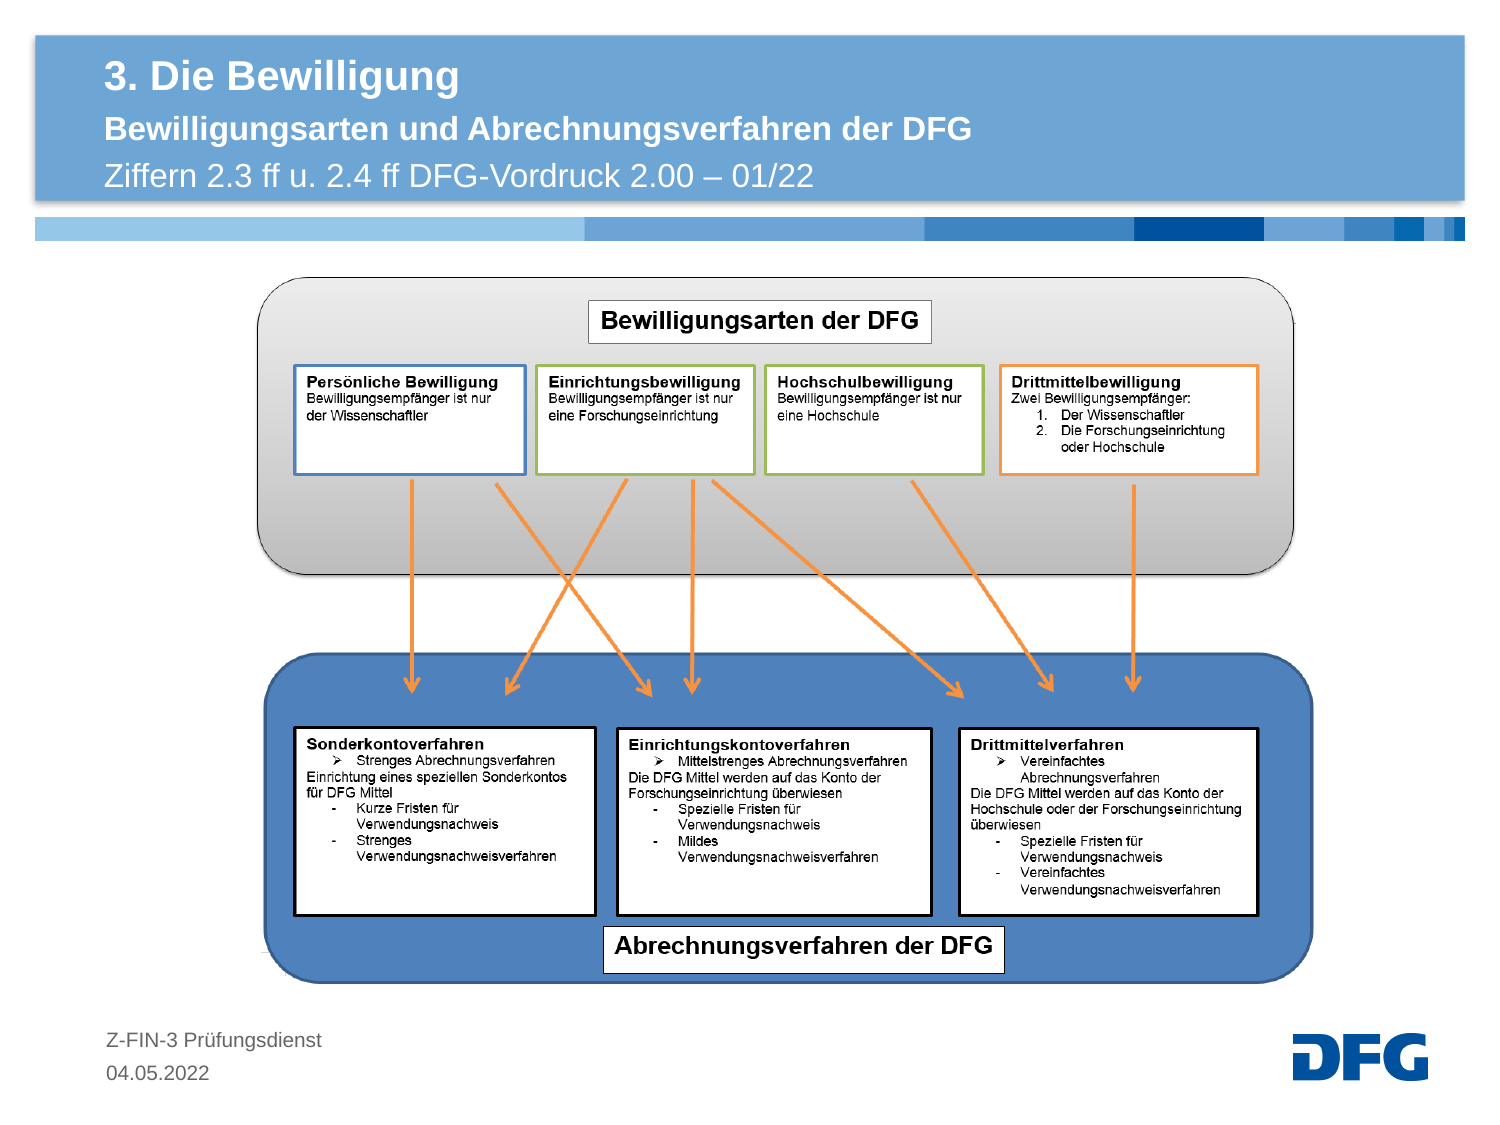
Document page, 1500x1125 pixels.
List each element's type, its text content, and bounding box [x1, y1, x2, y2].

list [242, 257, 1329, 1000]
picture [1293, 1033, 1428, 1081]
title 3. Die Bewilligung Bewilligungsarten und Abrechnungsverfahren der DFG [103, 49, 1403, 94]
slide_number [106, 1060, 1150, 1100]
footer Z-FIN-3 Prüfungsdienst [106, 1027, 1150, 1060]
picture [35, 217, 1465, 241]
list Ziffern 2.3 ff u. 2.4 ff DFG-Vordruck 2.00 – 01/22 [103, 153, 1404, 199]
